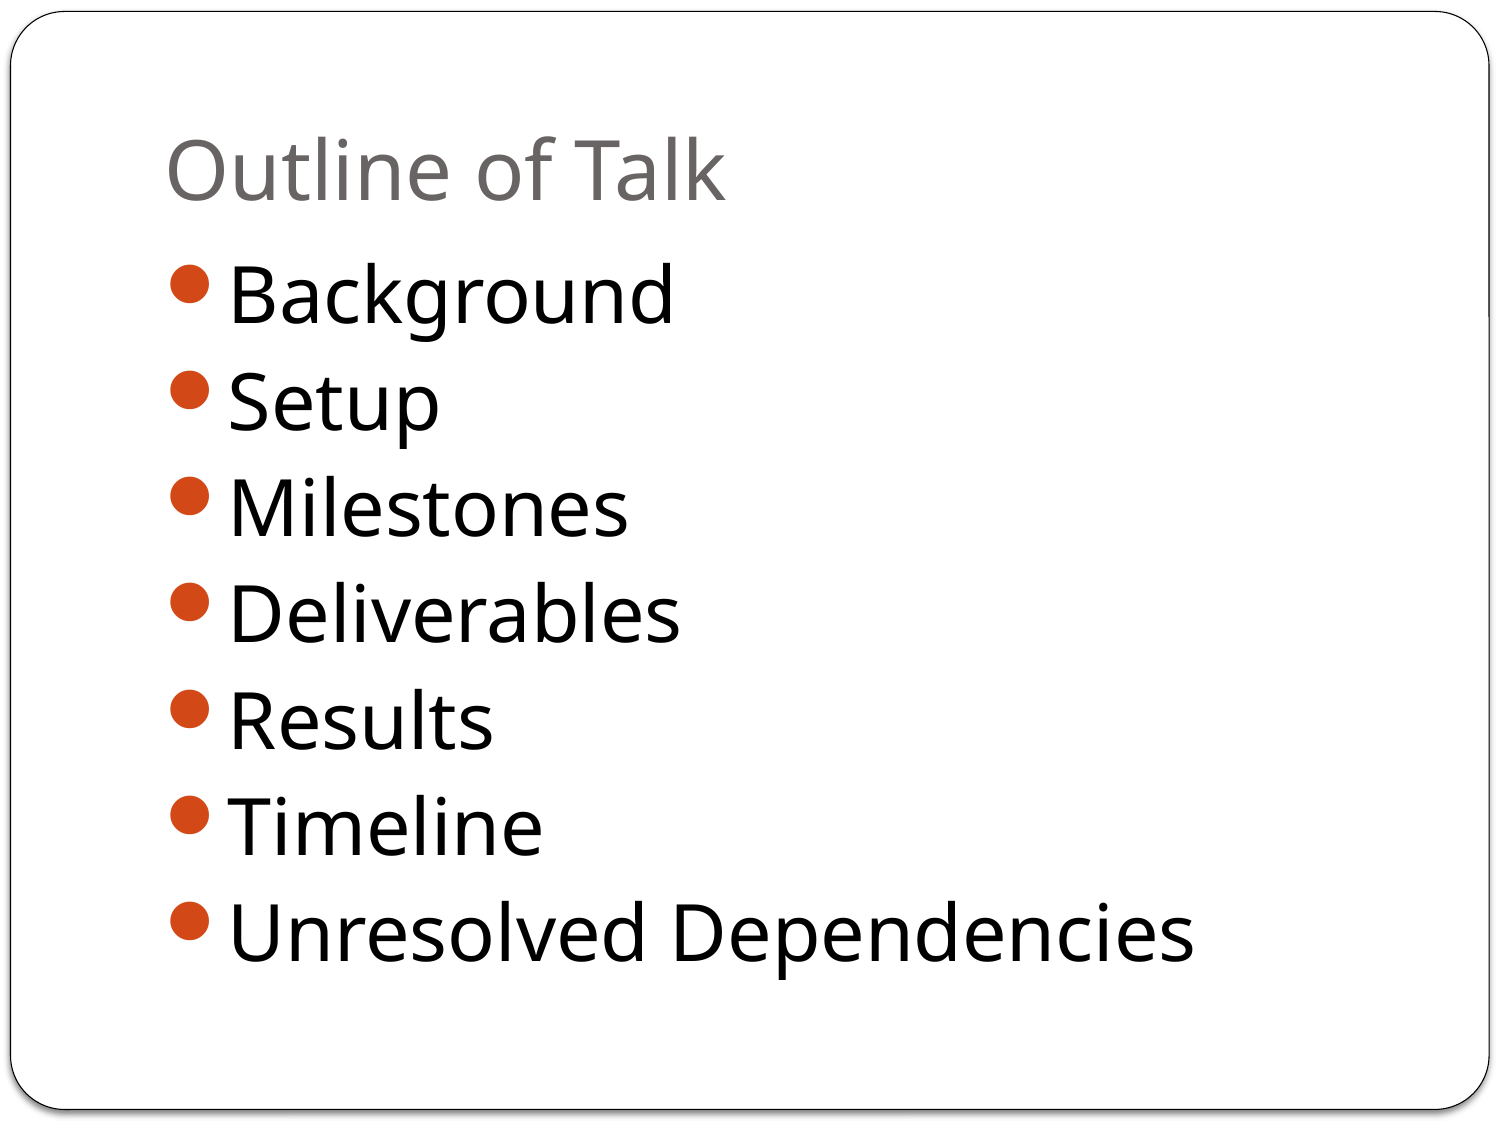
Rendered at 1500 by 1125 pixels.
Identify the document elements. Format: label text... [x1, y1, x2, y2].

title Outline of Talk [150, 45, 1425, 233]
list Background Setup Milestones Deliverables Results Timeline Unresolved Dependencies [150, 237, 1425, 988]
